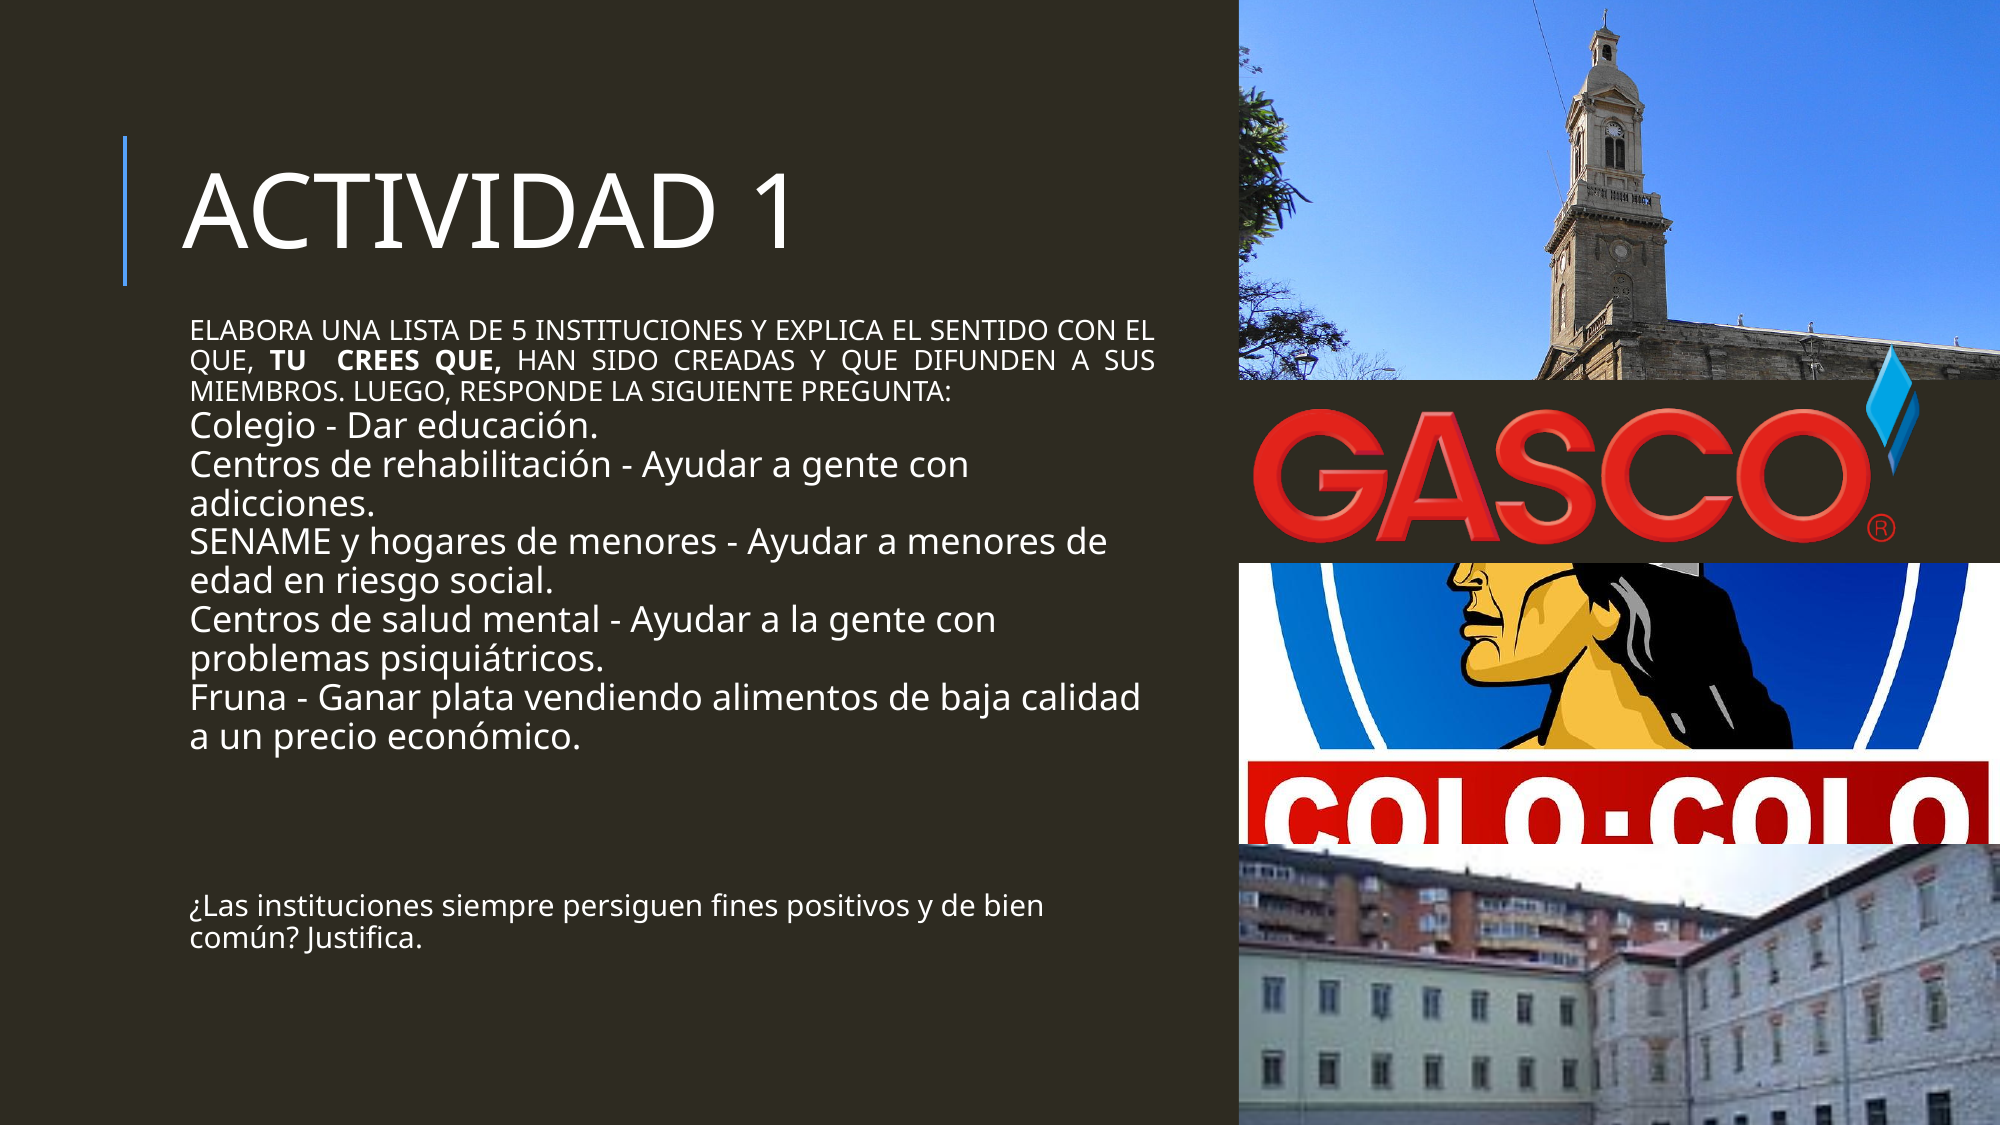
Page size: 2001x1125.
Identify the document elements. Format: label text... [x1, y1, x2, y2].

title ACTIVIDAD 1 [168, 96, 1164, 309]
list ELABORA UNA LISTA DE 5 INSTITUCIONES Y EXPLICA EL SENTIDO CON EL QUE, TU CREES QUE, HAN SIDO CREADAS Y QUE DIFUNDEN A SUS MIEMBROS. LUEGO, RESPONDE LA SIGUIENTE PREGUNTA: Colegio - Dar educación. Centros de rehabilitación - Ayudar a gente con adicciones. SENAME y hogares de menores - Ayudar a menores de edad en riesgo social. Centros de salud mental - Ayudar a la gente con problemas psiquiátricos. Fruna - Ganar plata vendiendo alimentos de baja calidad a un precio económico. ¿Las instituciones siempre persiguen fines positivos y de bien común? Justifica. [168, 309, 1164, 970]
picture [1238, 0, 2000, 551]
picture [1238, 563, 2000, 1125]
